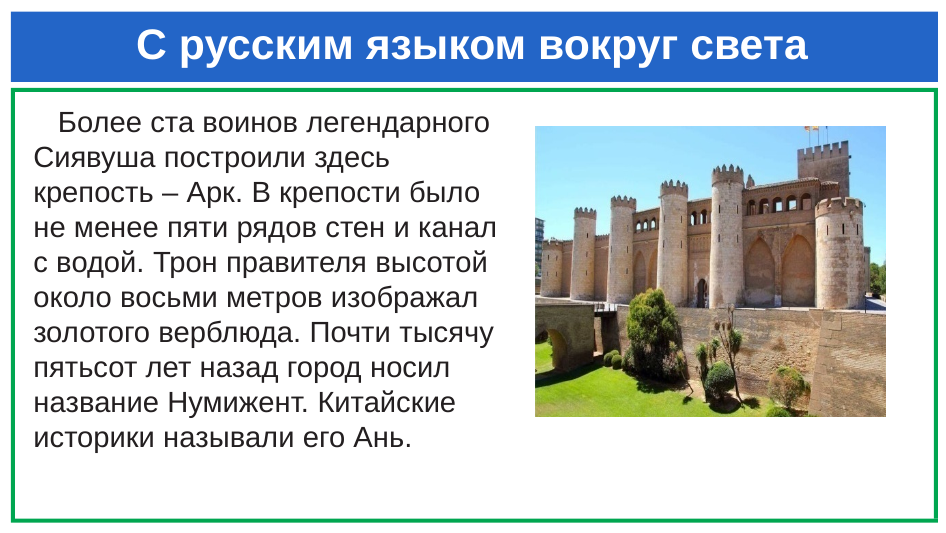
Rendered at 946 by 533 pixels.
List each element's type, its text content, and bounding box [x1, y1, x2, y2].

list Более ста воинов легендарного Сиявуша построили здесь крепость – Арк. В крепости было не менее пяти рядов стен и канал с водой. Трон правителя высотой около восьми метров изображал золотого верблюда. Почти тысячу пятьсот лет назад город носил название Нумижент. Китайские историки называли его Ань. [33, 103, 504, 458]
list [535, 126, 886, 417]
title С русским языком вокруг света [47, 16, 897, 121]
